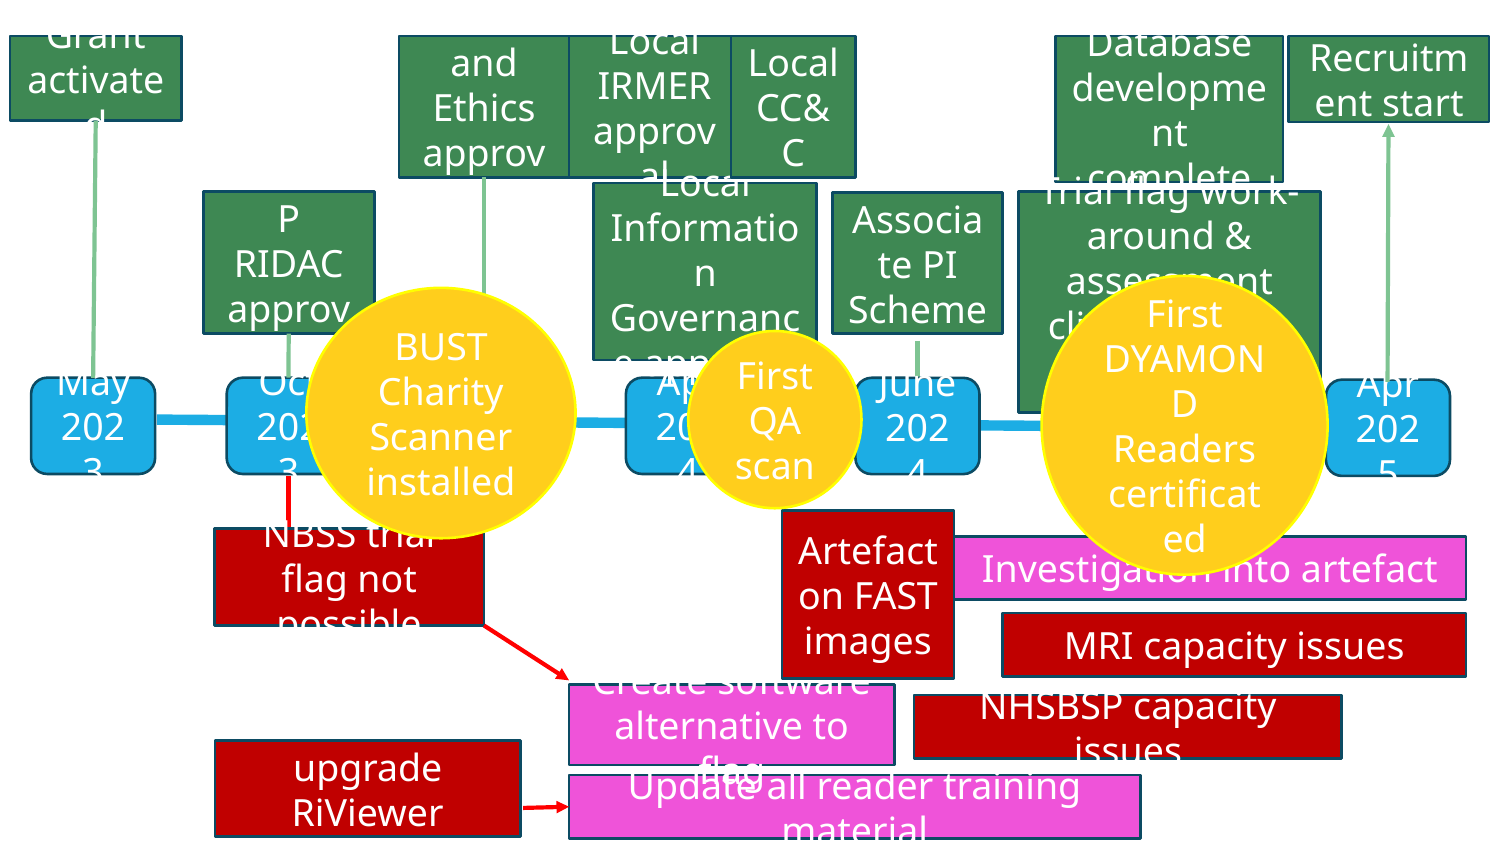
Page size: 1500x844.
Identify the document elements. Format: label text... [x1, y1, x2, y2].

text_box NBSS trial flag not possible [213, 527, 485, 627]
text_box Trial flag work-around & assessment clinic booking method agreed [1017, 190, 1281, 414]
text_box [156, 419, 1327, 429]
text_box Local CC&C [730, 35, 857, 179]
text_box May 2023 [29, 376, 157, 476]
text_box Grant activated [9, 35, 183, 122]
text_box Database development complete [1054, 35, 1284, 183]
text_box Investigation into artefact [953, 535, 1467, 601]
text_box First QA scan [688, 436, 862, 510]
text_box First DYAMOND Readers certificated [1040, 434, 1329, 576]
text_box June 2024 [854, 436, 981, 476]
text_box First QA scan [687, 329, 863, 414]
text_box Oct 2023 [225, 436, 322, 476]
text_box Create software alternative to flag [568, 683, 896, 766]
text_box NHSBSP capacity issues [913, 694, 1343, 760]
text_box Need to upgrade RiViewer software [214, 739, 522, 838]
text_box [1288, 35, 1490, 383]
text_box Artefact on FAST images [781, 509, 955, 680]
text_box Local IRMER approval [568, 35, 730, 179]
text_box Apr 2024 [624, 436, 705, 476]
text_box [483, 625, 570, 681]
text_box BUST Charity Scanner installed [307, 436, 575, 540]
text_box Local Information Governance approval [592, 182, 818, 361]
text_box Update all reader training material [568, 774, 1142, 840]
text_box HRA and Ethics approval [398, 35, 568, 179]
text_box Oct 2023 [225, 376, 310, 414]
text_box First DYAMOND Readers certificated [1040, 274, 1329, 416]
text_box MRI capacity issues [1001, 612, 1467, 678]
text_box NHSBSP RIDAC approval [202, 190, 376, 335]
text_box June 2024 [856, 376, 981, 414]
text_box Apr 2024 [624, 376, 697, 414]
text_box BUST Charity Scanner installed [305, 286, 577, 414]
text_box Apr 2025 [1325, 391, 1452, 478]
text_box Associate PI Scheme [831, 191, 1004, 335]
